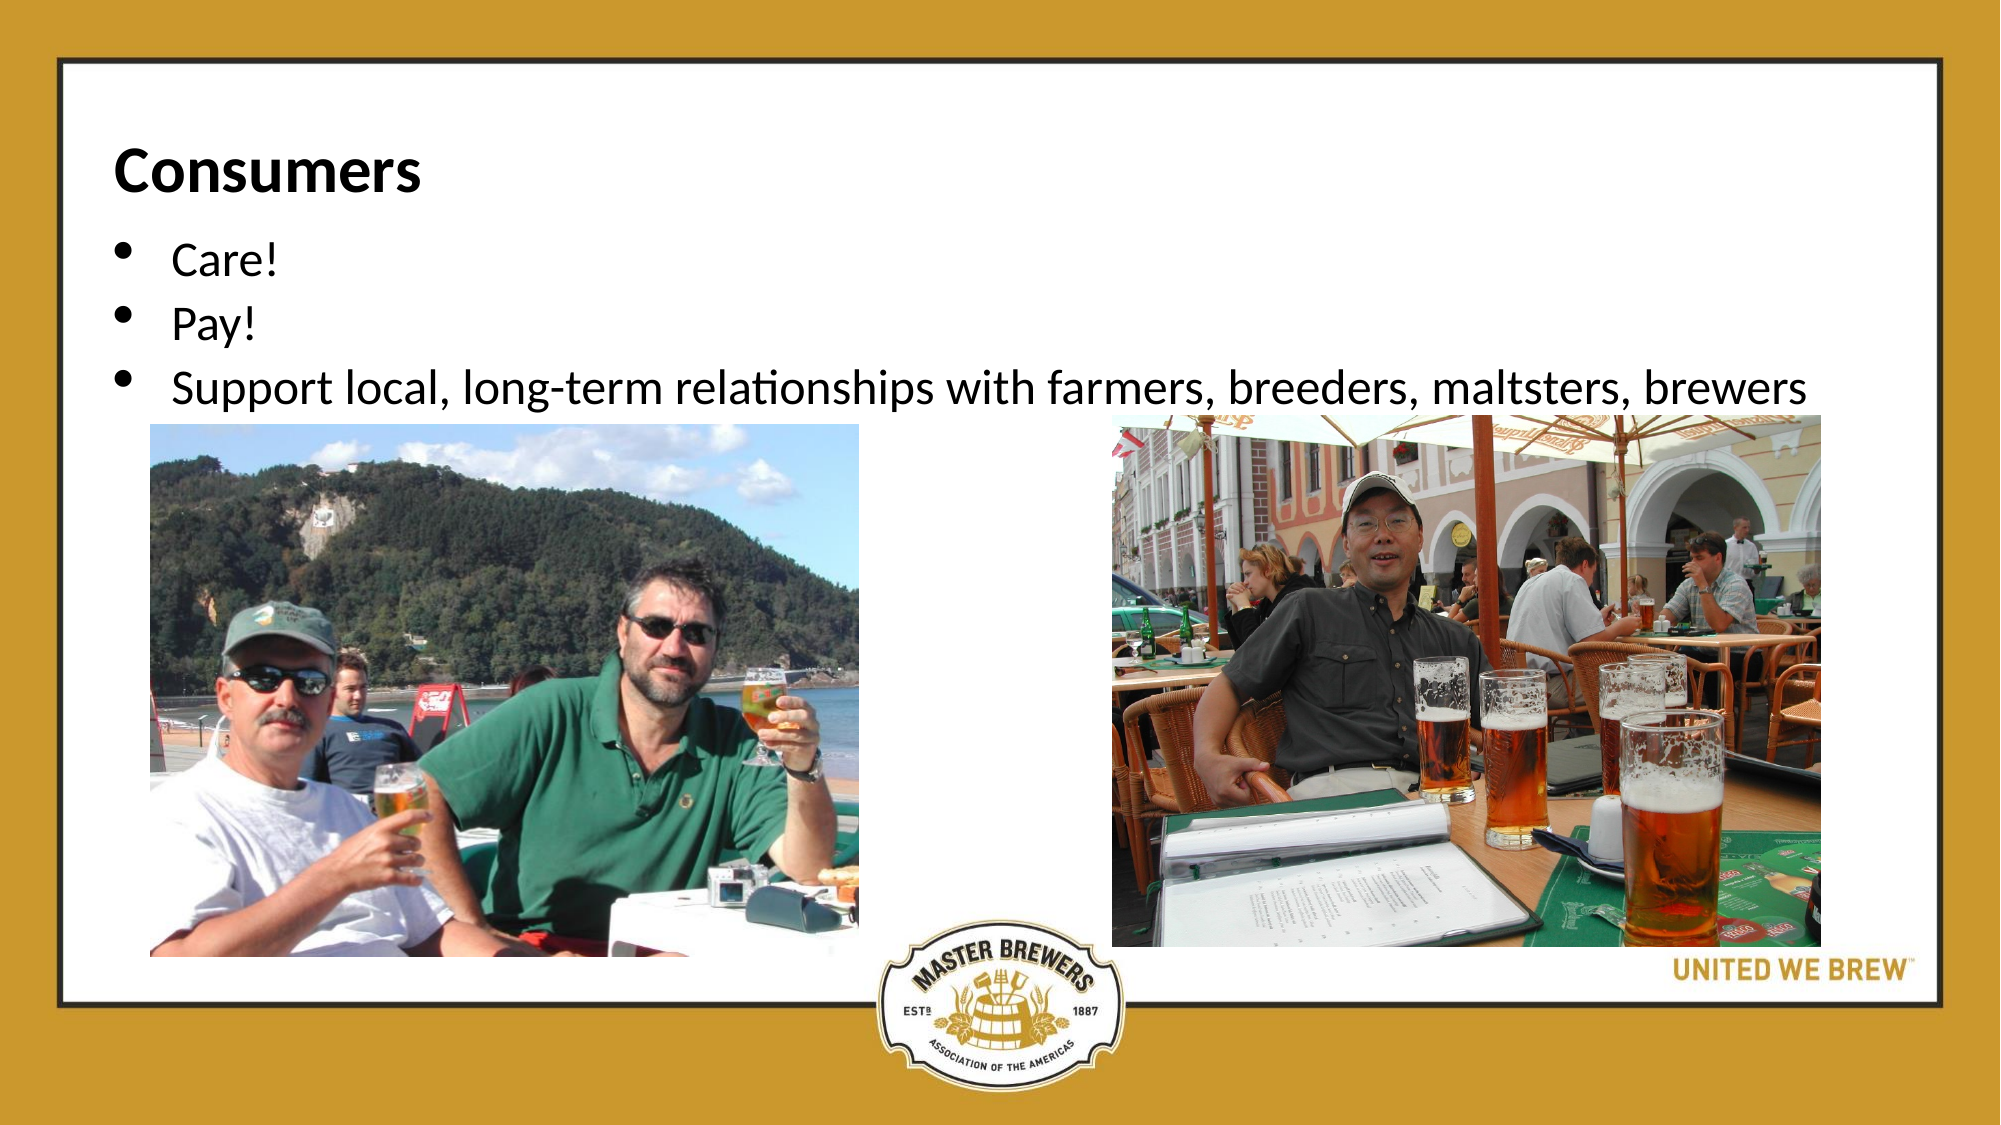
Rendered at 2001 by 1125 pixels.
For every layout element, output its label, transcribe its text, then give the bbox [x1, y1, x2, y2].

picture [0, 0, 2001, 1125]
list Consumers Care! Pay! Support local, long-term relationships with farmers, breeders, maltsters, brewers [99, 112, 1900, 855]
